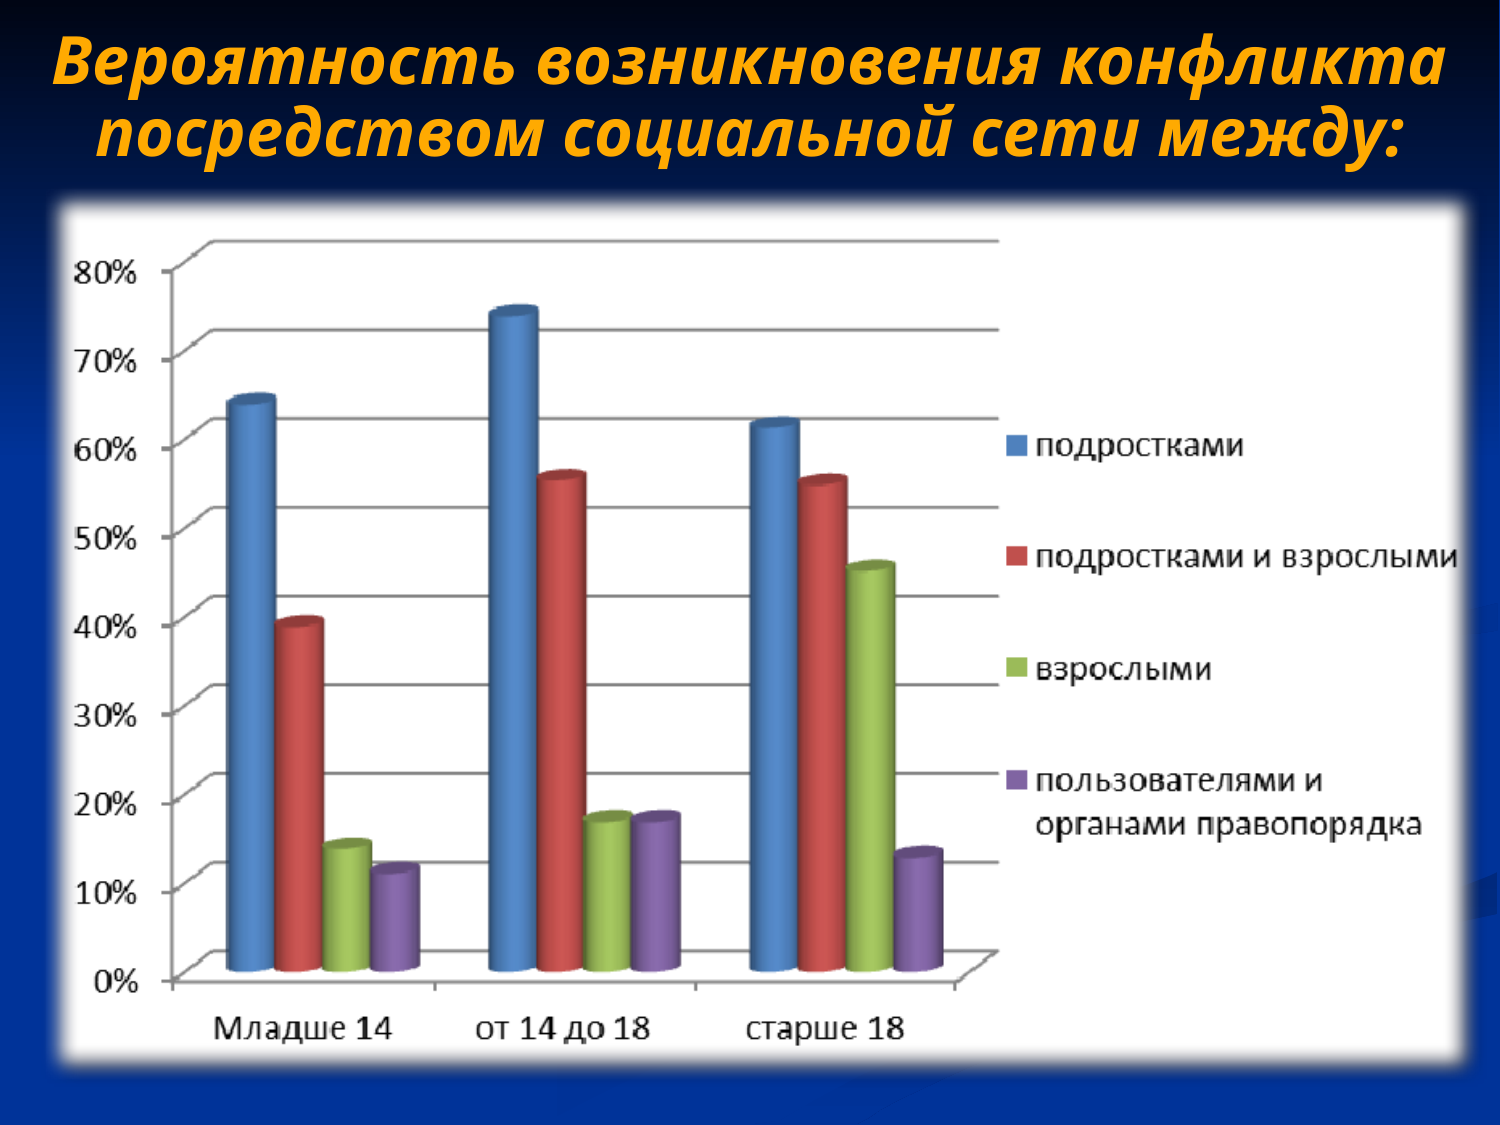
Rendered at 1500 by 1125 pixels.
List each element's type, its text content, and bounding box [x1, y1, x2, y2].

text_box Вероятность возникновения конфликта посредством социальной сети между: [17, 19, 1483, 185]
picture [41, 184, 1483, 1083]
